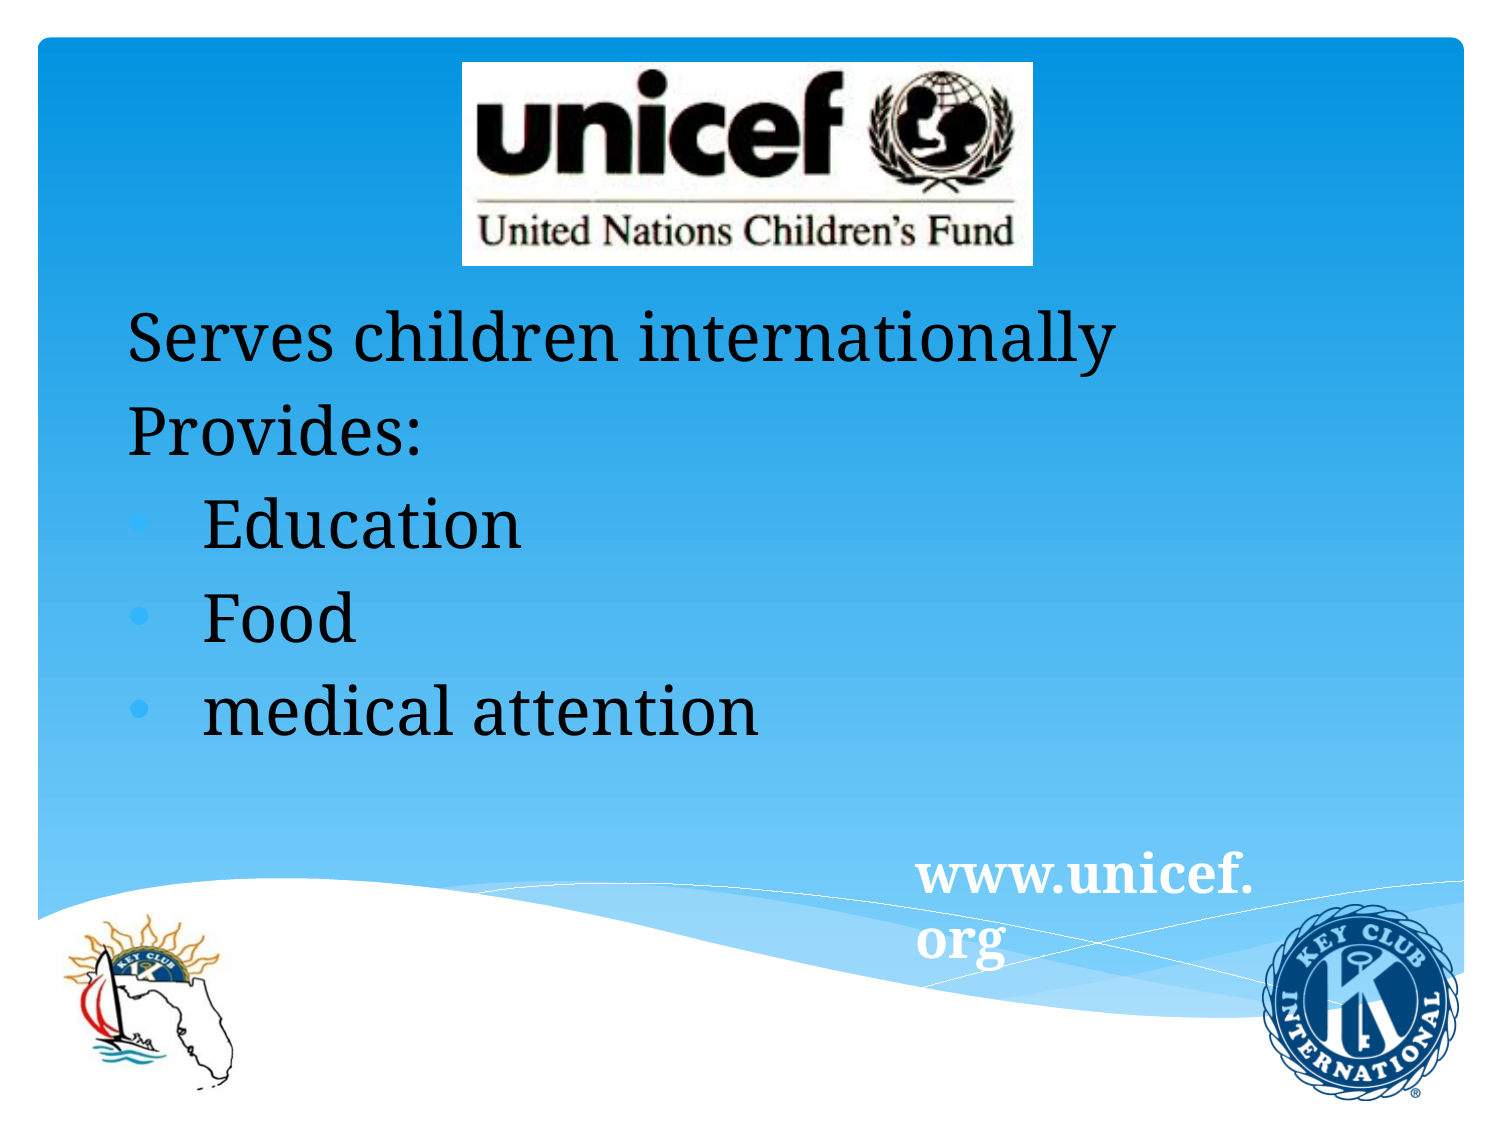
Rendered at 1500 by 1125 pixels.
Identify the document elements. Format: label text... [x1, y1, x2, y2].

list Serves children internationally Provides: Education Food medical attention [112, 287, 1400, 963]
text_box www.unicef.org [900, 831, 1300, 977]
title UNICEF [37, 24, 1459, 188]
picture [462, 63, 1033, 267]
picture [1262, 904, 1459, 1102]
picture [62, 912, 238, 1094]
